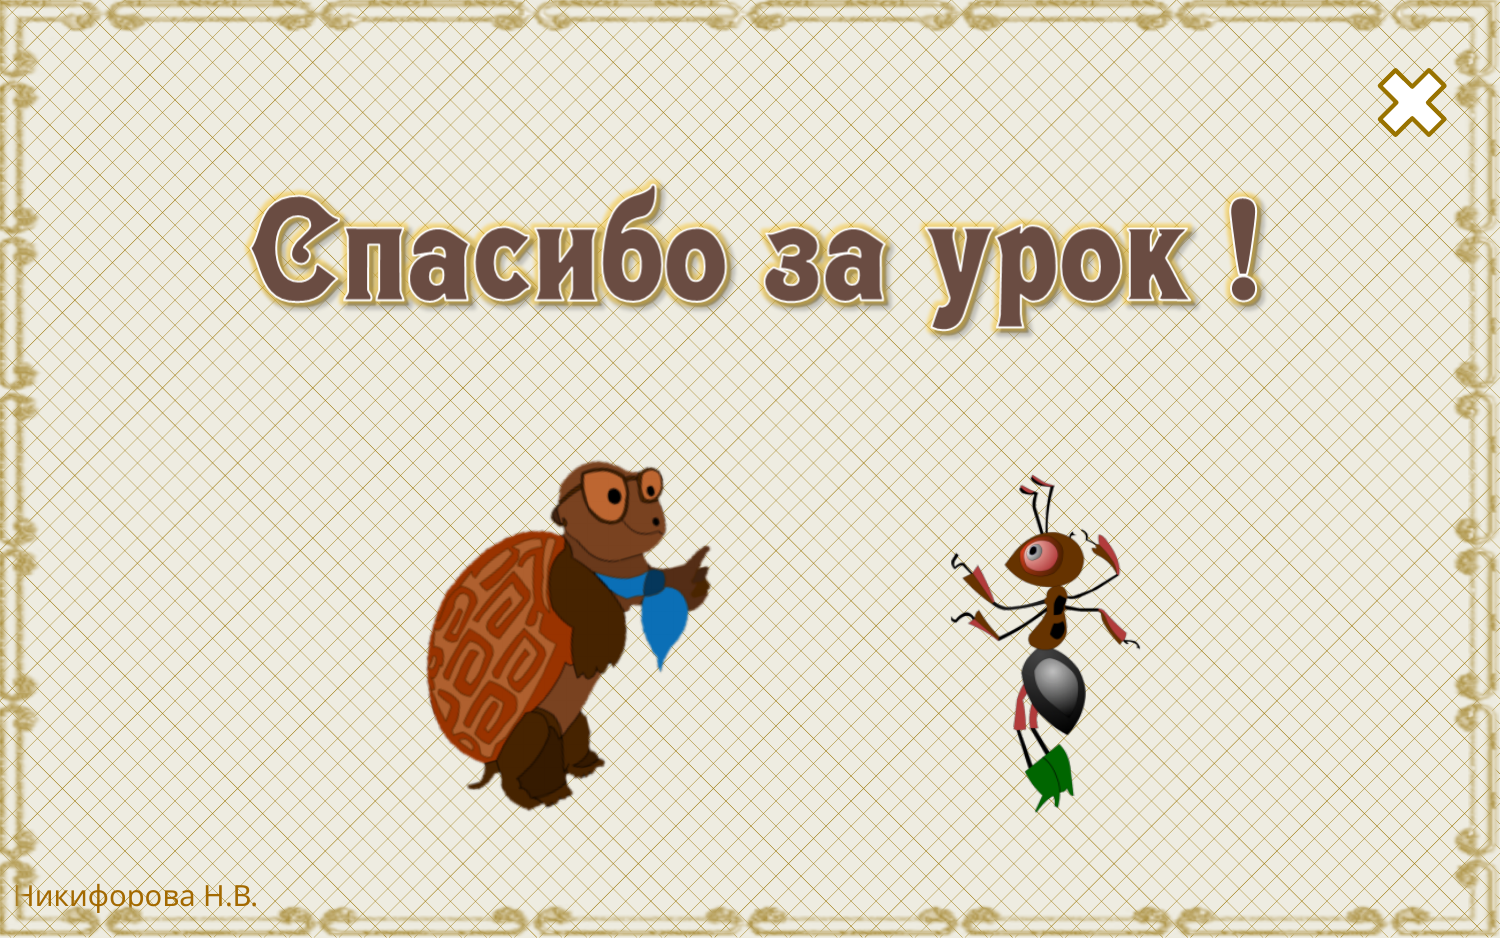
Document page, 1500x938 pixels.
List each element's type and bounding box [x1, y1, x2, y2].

picture [944, 447, 1149, 826]
text_box [1377, 68, 1447, 137]
picture [229, 151, 1286, 349]
picture [361, 415, 770, 840]
